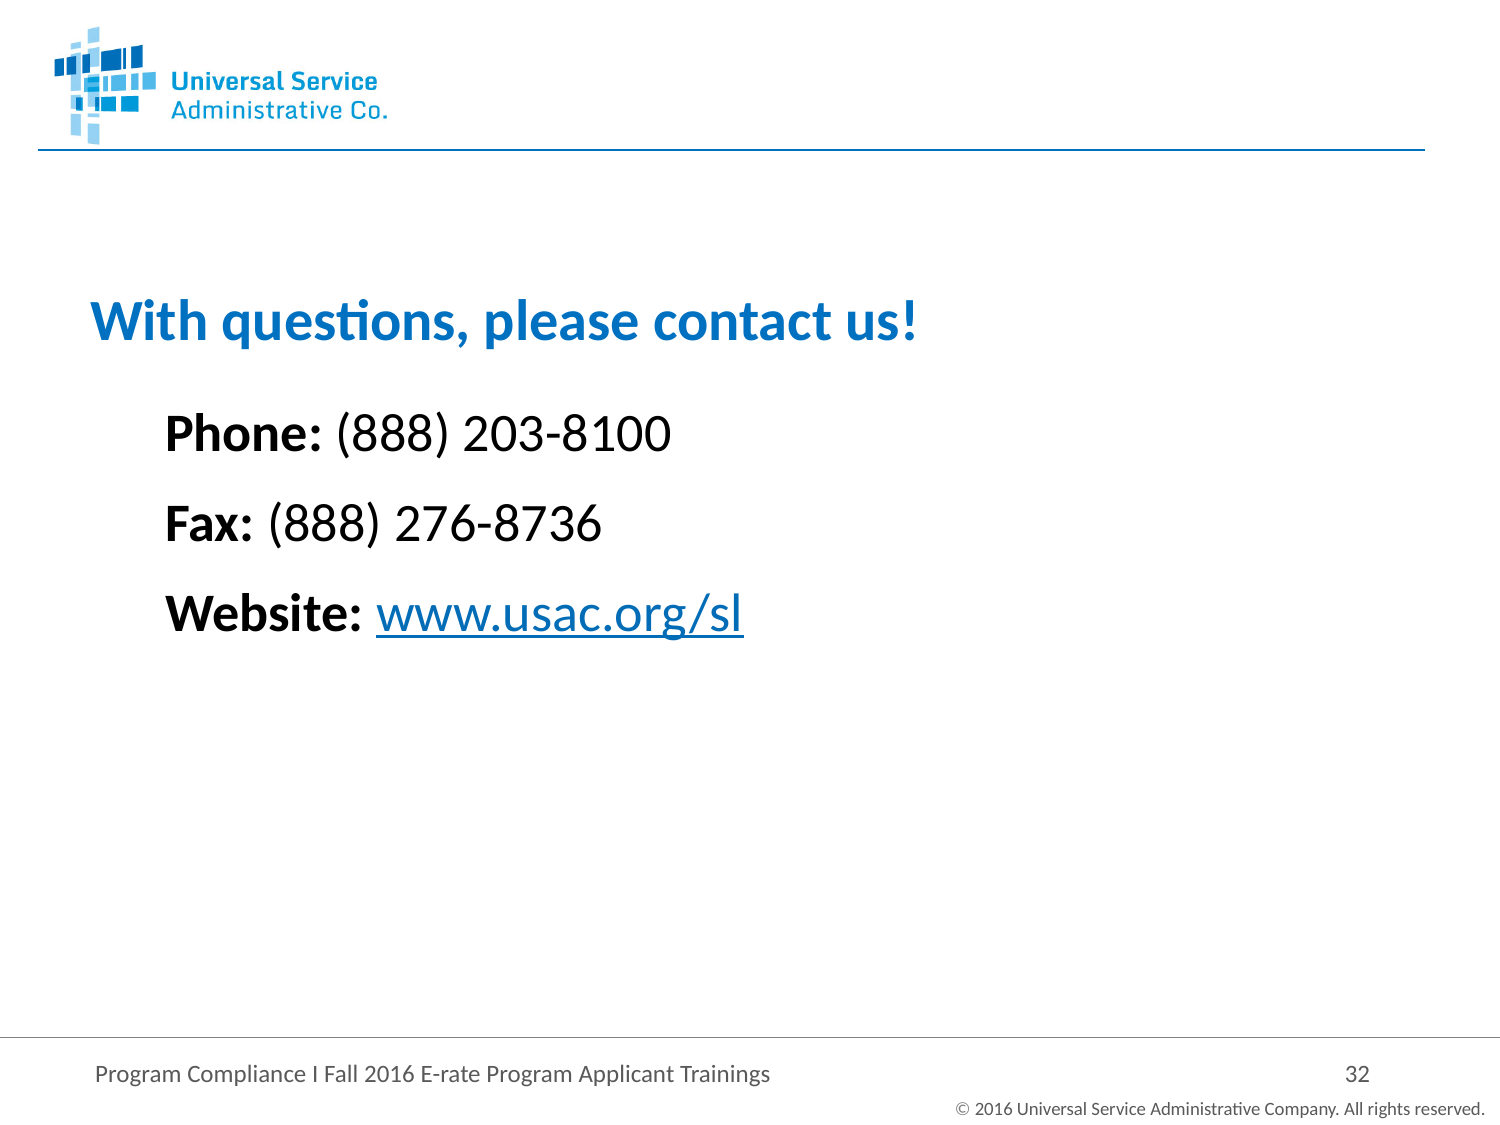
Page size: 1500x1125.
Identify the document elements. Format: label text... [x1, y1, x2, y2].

title With questions, please contact us! [75, 275, 1425, 375]
picture [5, 16, 435, 158]
list Phone: (888) 203-8100 Fax: (888) 276-8736 Website: www.usac.org/sl [75, 375, 1425, 1013]
